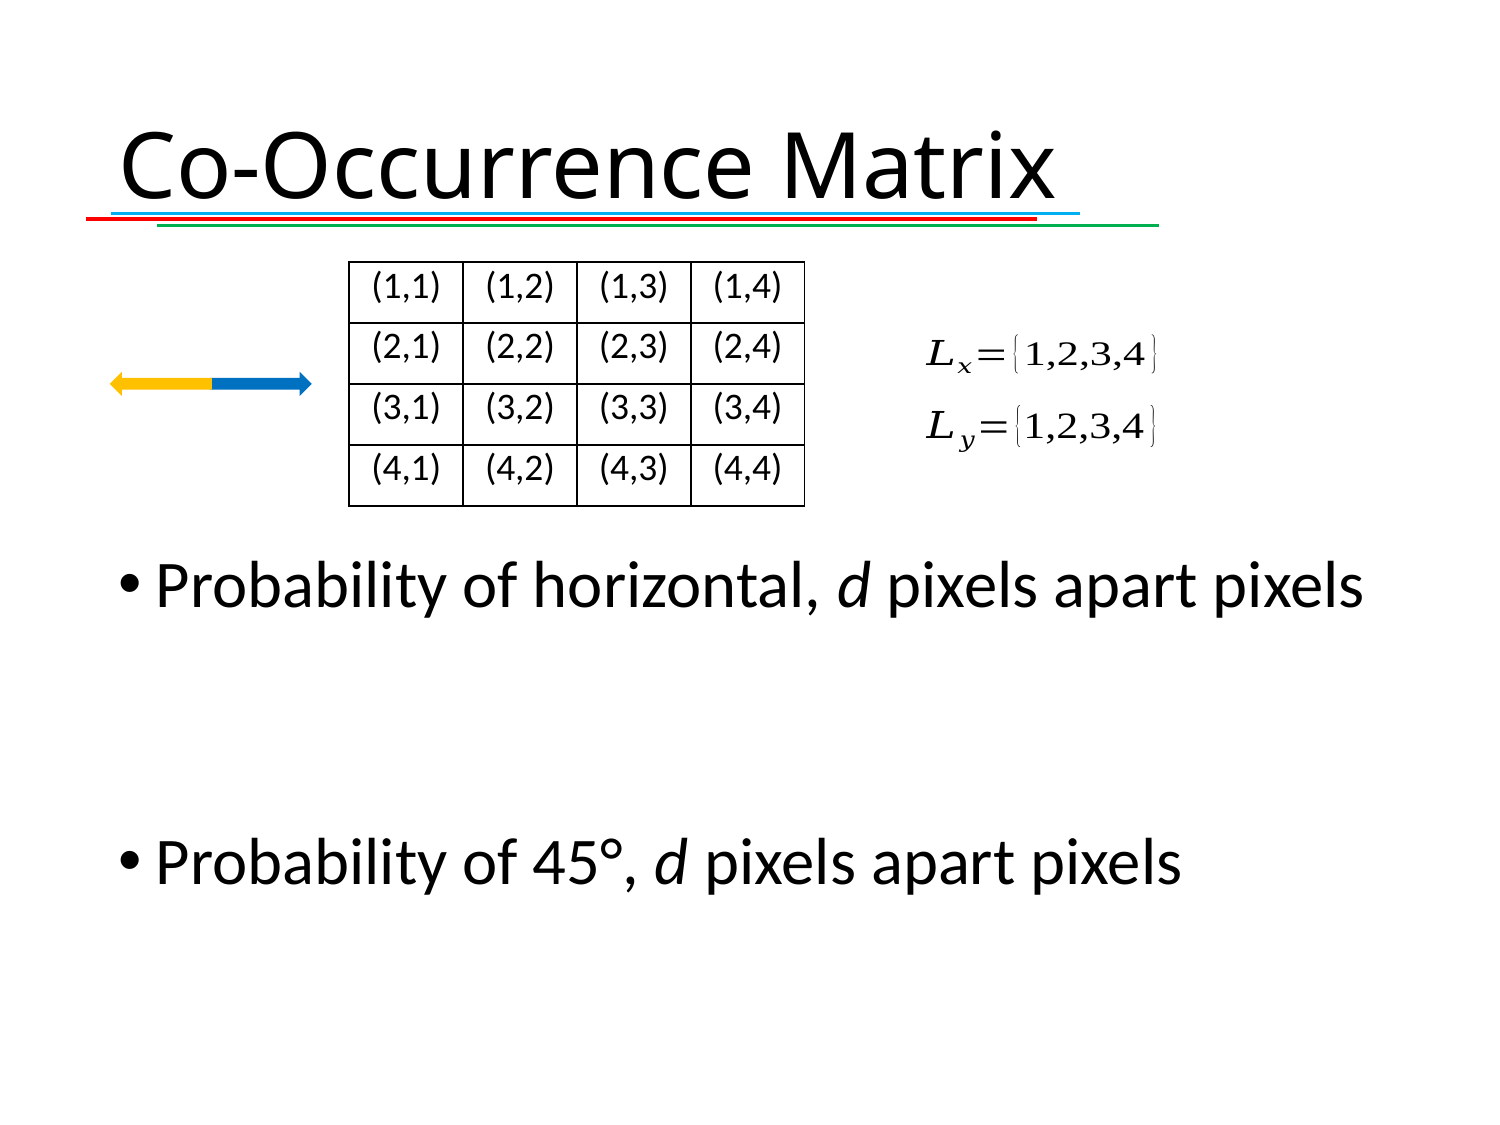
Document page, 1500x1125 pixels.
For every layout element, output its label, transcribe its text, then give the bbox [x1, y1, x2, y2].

table_cell (4,3) [578, 446, 690, 505]
table_cell (4,1) [350, 446, 462, 505]
title Co-Occurrence Matrix [103, 59, 1416, 278]
table_cell (4,2) [464, 446, 576, 505]
table_header (1,4) [692, 263, 804, 322]
table_cell (2,4) [692, 324, 804, 383]
table_cell (2,3) [578, 324, 690, 383]
table_cell (2,2) [464, 324, 576, 383]
table_cell (3,3) [578, 385, 690, 444]
table_header (1,2) [464, 263, 576, 322]
table_header (1,1) [350, 263, 462, 322]
table_header (1,3) [578, 263, 690, 322]
table_cell (2,1) [350, 324, 462, 383]
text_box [111, 374, 311, 394]
table_cell (3,1) [350, 385, 462, 444]
table_cell (4,4) [692, 446, 804, 505]
table_cell (3,2) [464, 385, 576, 444]
table_cell (3,4) [692, 385, 804, 444]
